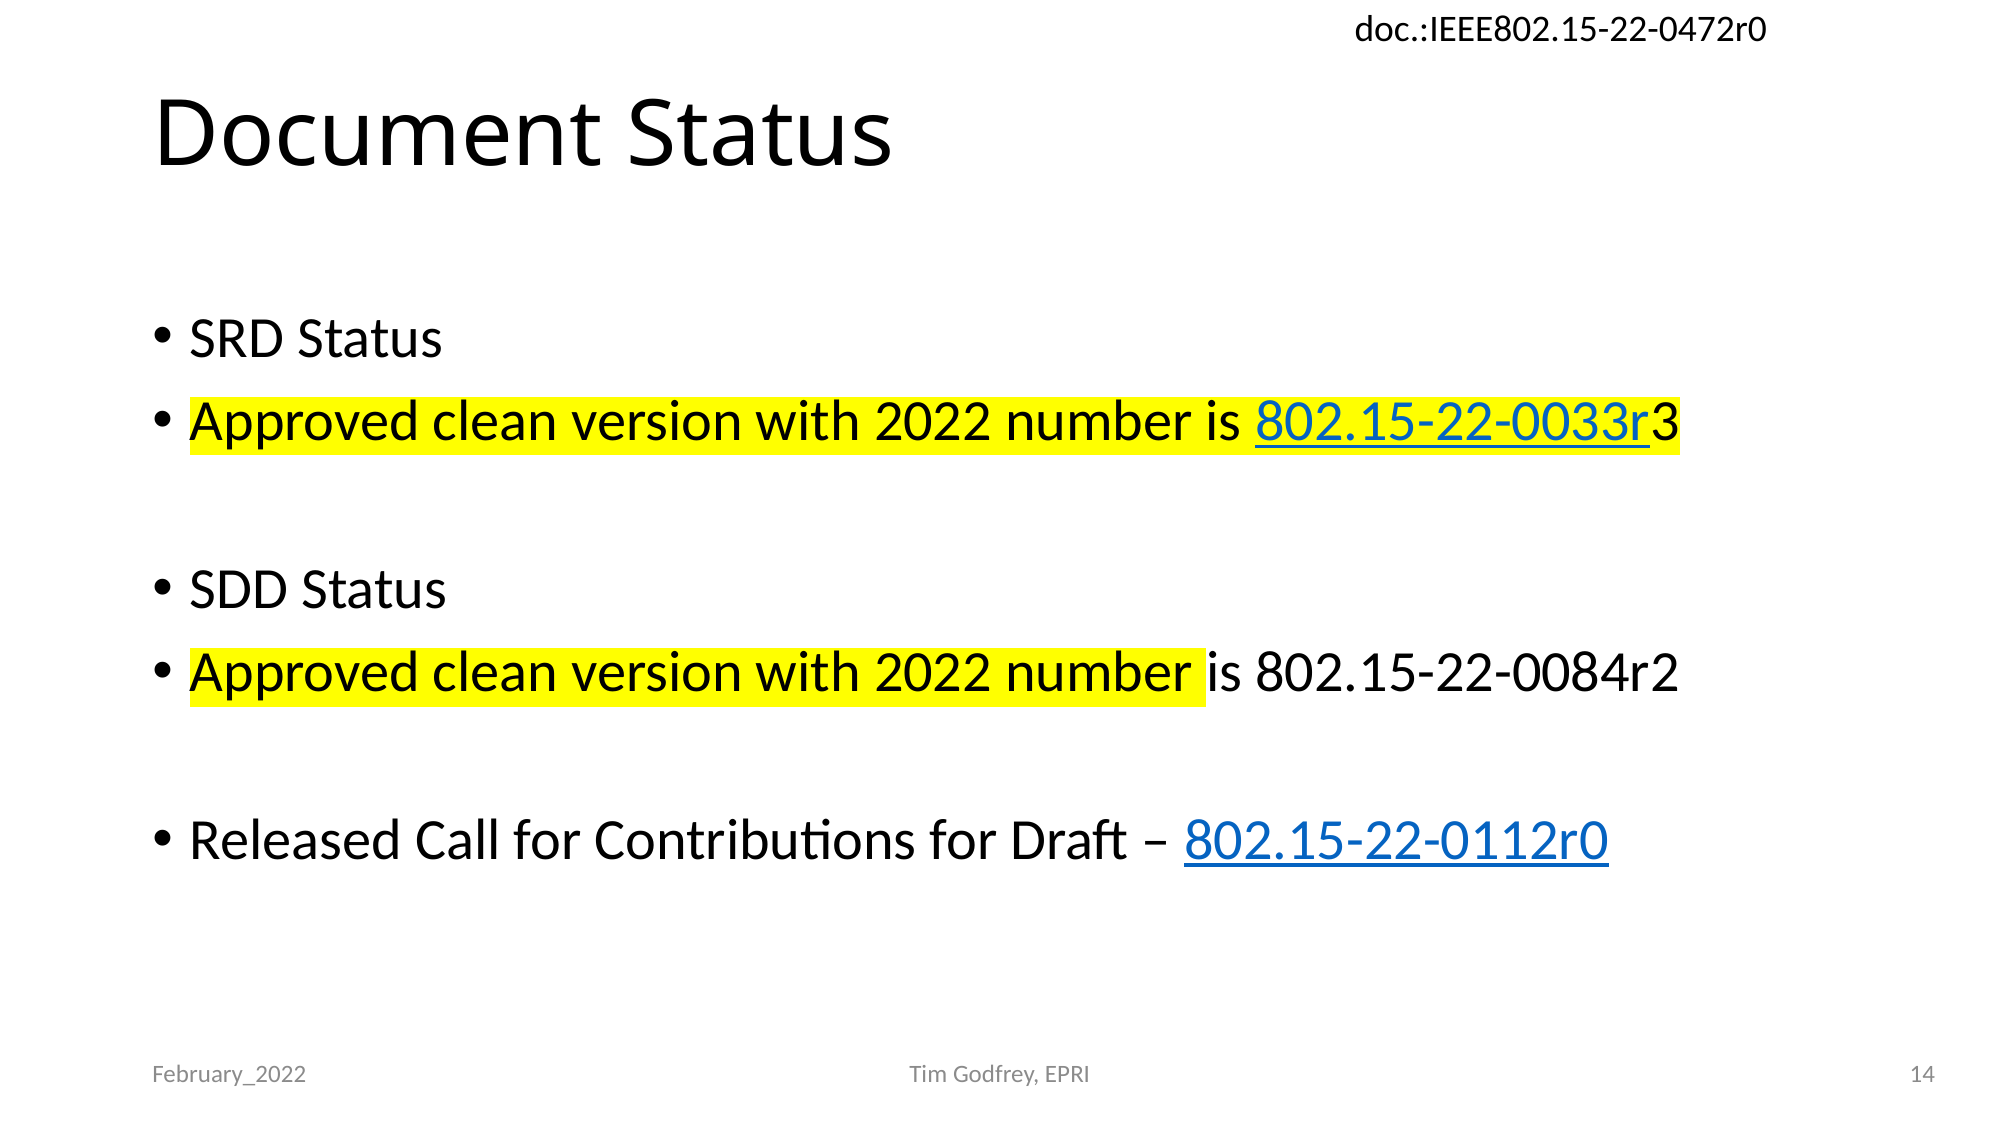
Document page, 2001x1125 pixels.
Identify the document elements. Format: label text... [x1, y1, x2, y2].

slide_number February_2022 [137, 1042, 588, 1103]
title Document Status [137, 59, 1863, 213]
list SRD Status Approved clean version with 2022 number is 802.15-22-0033r3 SDD Status Approved clean version with 2022 number is 802.15-22-0084r2 Released Call for Contributions for Draft – 802.15-22-0112r0 [137, 299, 1863, 1014]
slide_number 14 [1462, 1042, 1950, 1103]
footer Tim Godfrey, EPRI [662, 1042, 1338, 1103]
